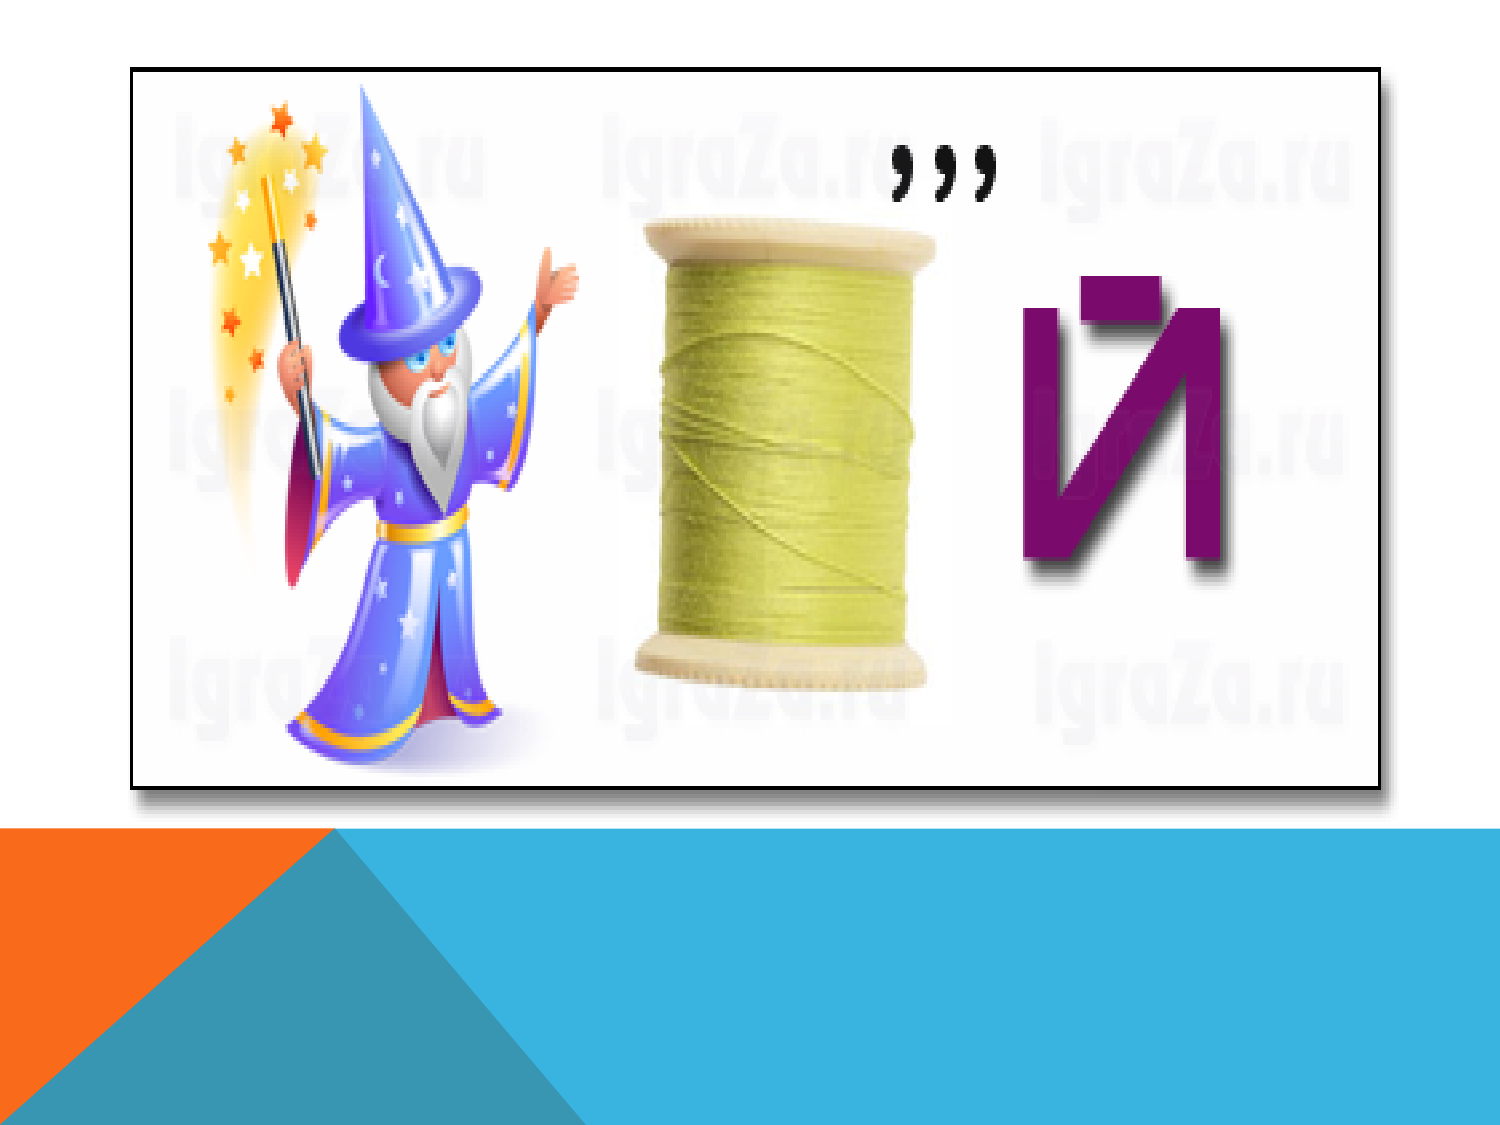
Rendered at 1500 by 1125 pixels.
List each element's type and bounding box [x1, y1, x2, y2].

picture [88, 18, 1424, 835]
